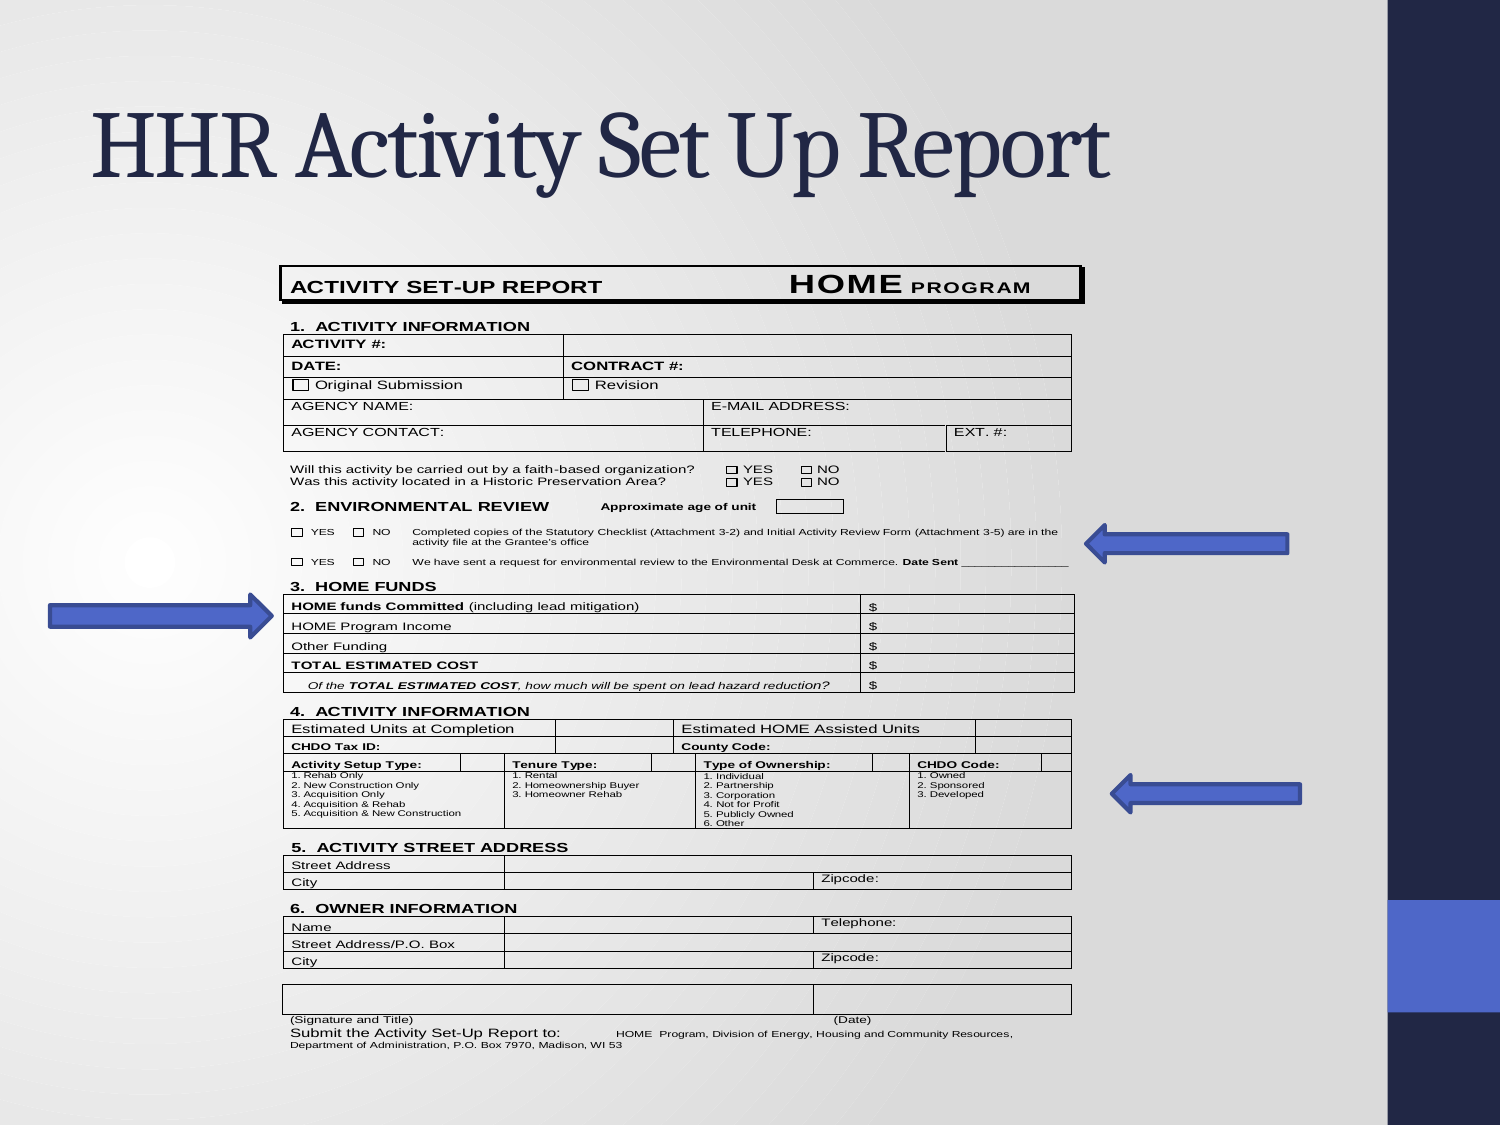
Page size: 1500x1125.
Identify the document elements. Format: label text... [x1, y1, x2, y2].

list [274, 261, 1088, 1051]
text_box [1109, 773, 1303, 815]
text_box [1099, 523, 1290, 565]
text_box [47, 592, 271, 640]
title HHR Activity Set Up Report [75, 45, 1325, 233]
